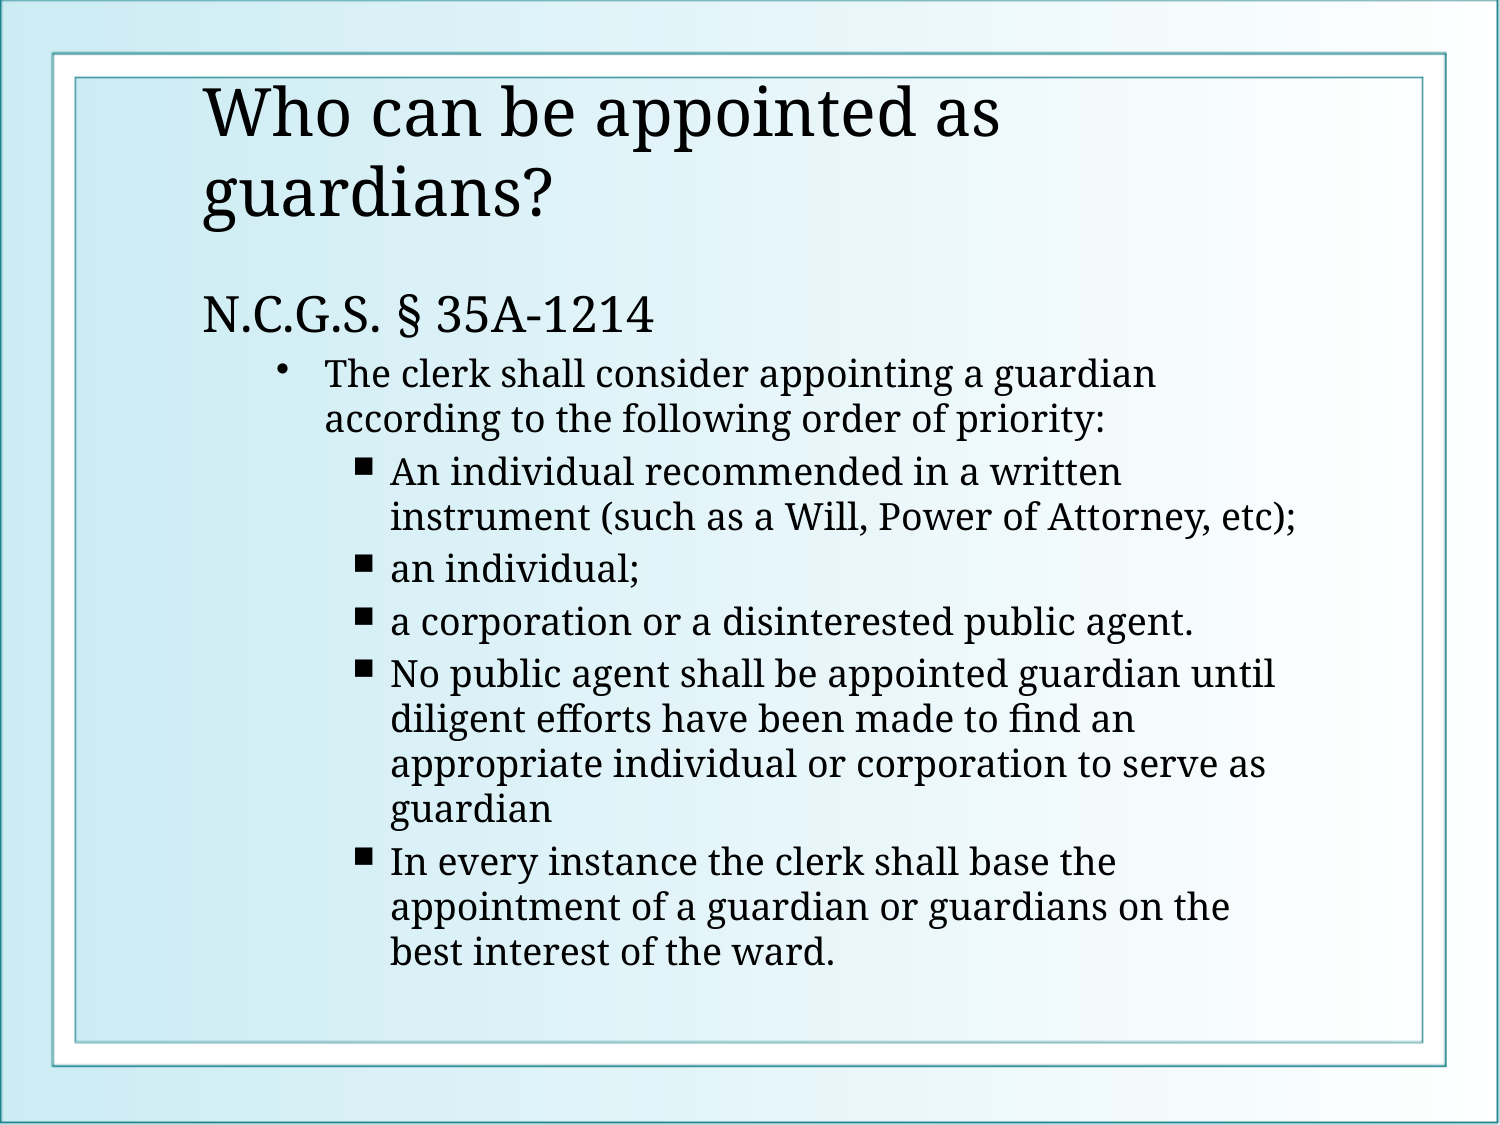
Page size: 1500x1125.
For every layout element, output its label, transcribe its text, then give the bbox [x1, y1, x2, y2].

list N.C.G.S. § 35A-1214 The clerk shall consider appointing a guardian according to the following order of priority: An individual recommended in a written instrument (such as a Will, Power of Attorney, etc); an individual; a corporation or a disinterested public agent. No public agent shall be appointed guardian until diligent efforts have been made to find an appropriate individual or corporation to serve as guardian In every instance the clerk shall base the appointment of a guardian or guardians on the best interest of the ward. [187, 275, 1325, 1006]
title Who can be appointed as guardians? [187, 87, 1325, 238]
picture [0, 0, 1500, 1125]
